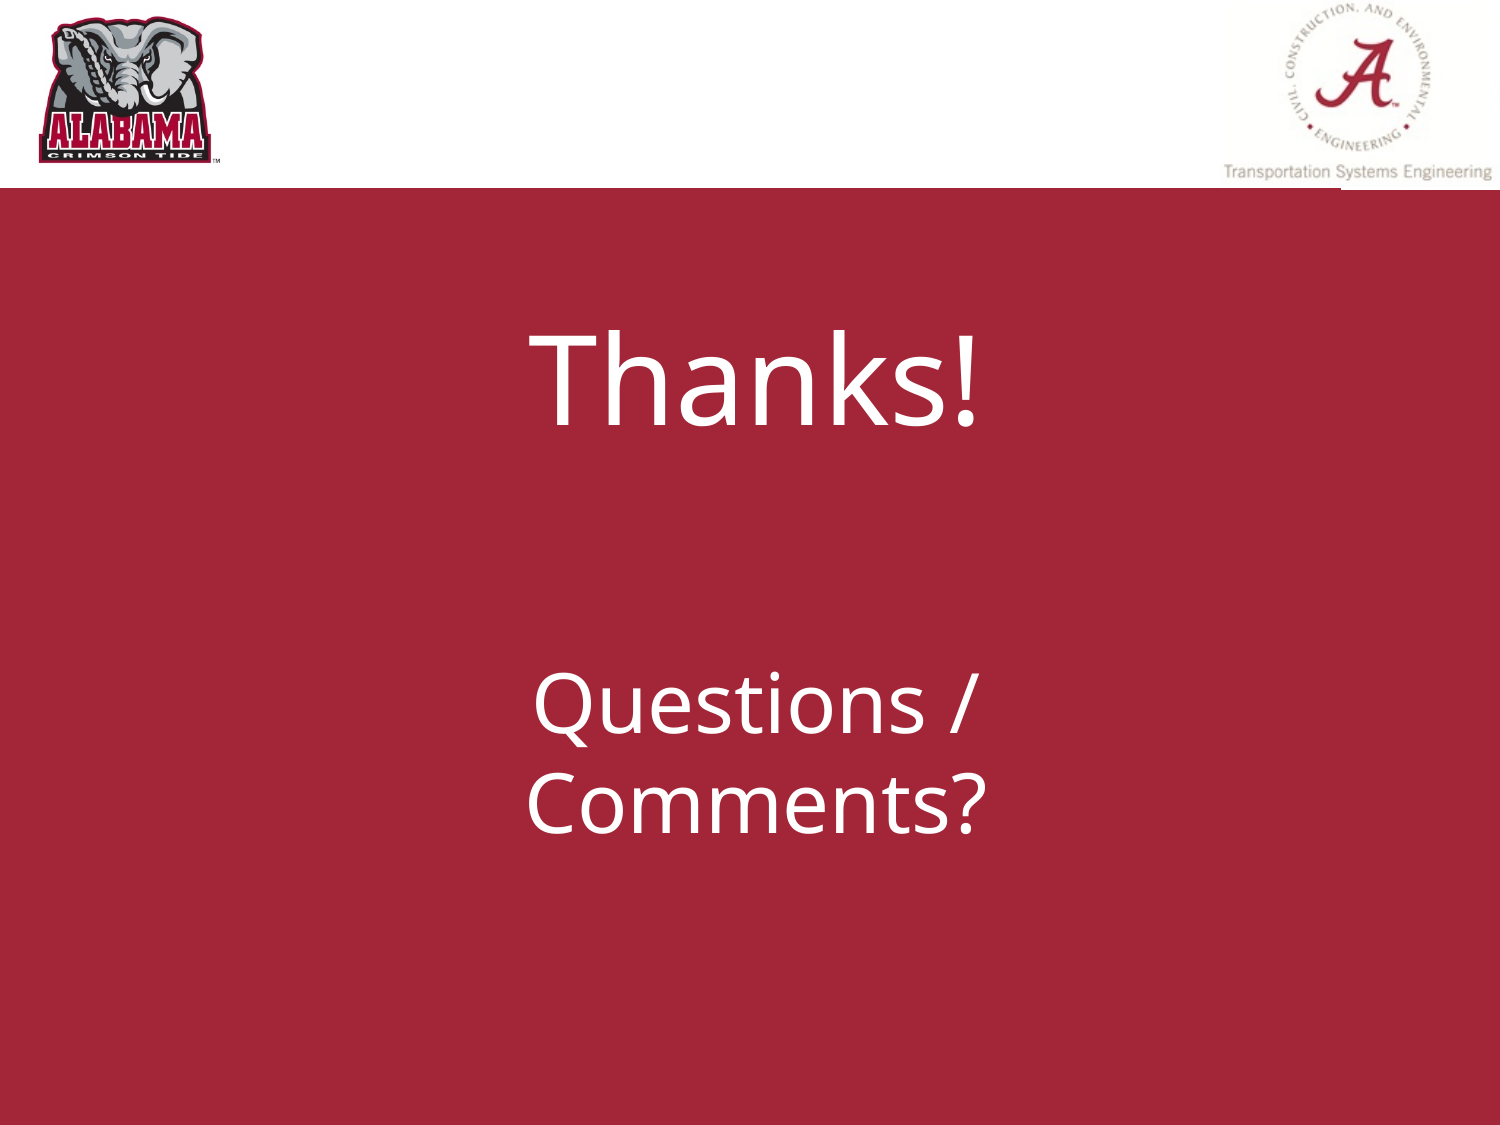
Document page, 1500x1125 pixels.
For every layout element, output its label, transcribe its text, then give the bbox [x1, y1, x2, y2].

picture [1220, 0, 1500, 188]
text_box Thanks! [474, 293, 1038, 459]
text_box Questions / Comments? [412, 642, 1100, 858]
picture [0, 0, 251, 188]
